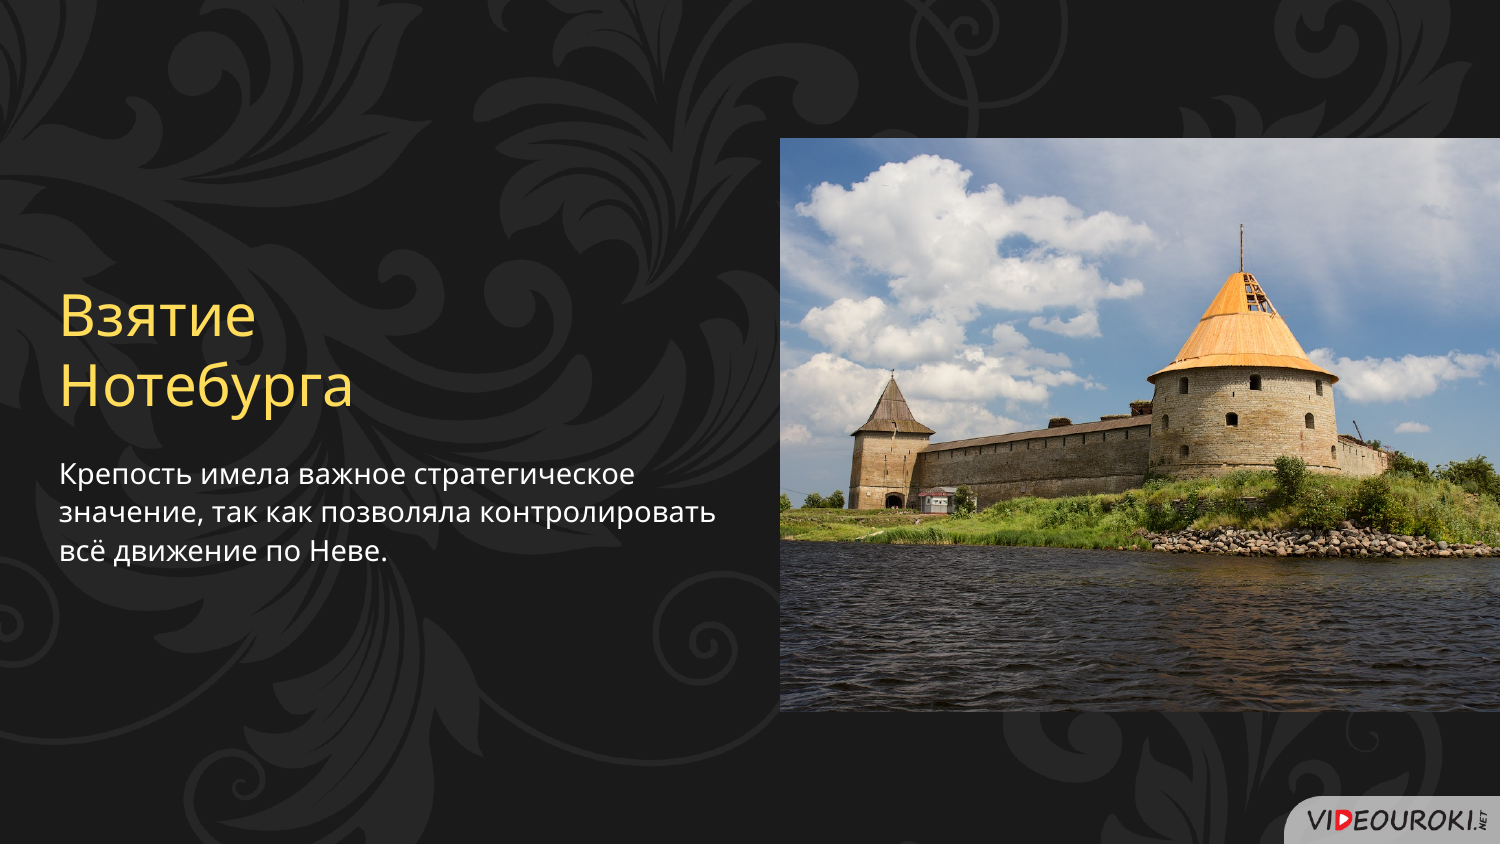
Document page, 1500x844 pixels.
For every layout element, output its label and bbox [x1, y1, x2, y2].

picture [0, 0, 1500, 844]
text_box [58, 278, 721, 569]
